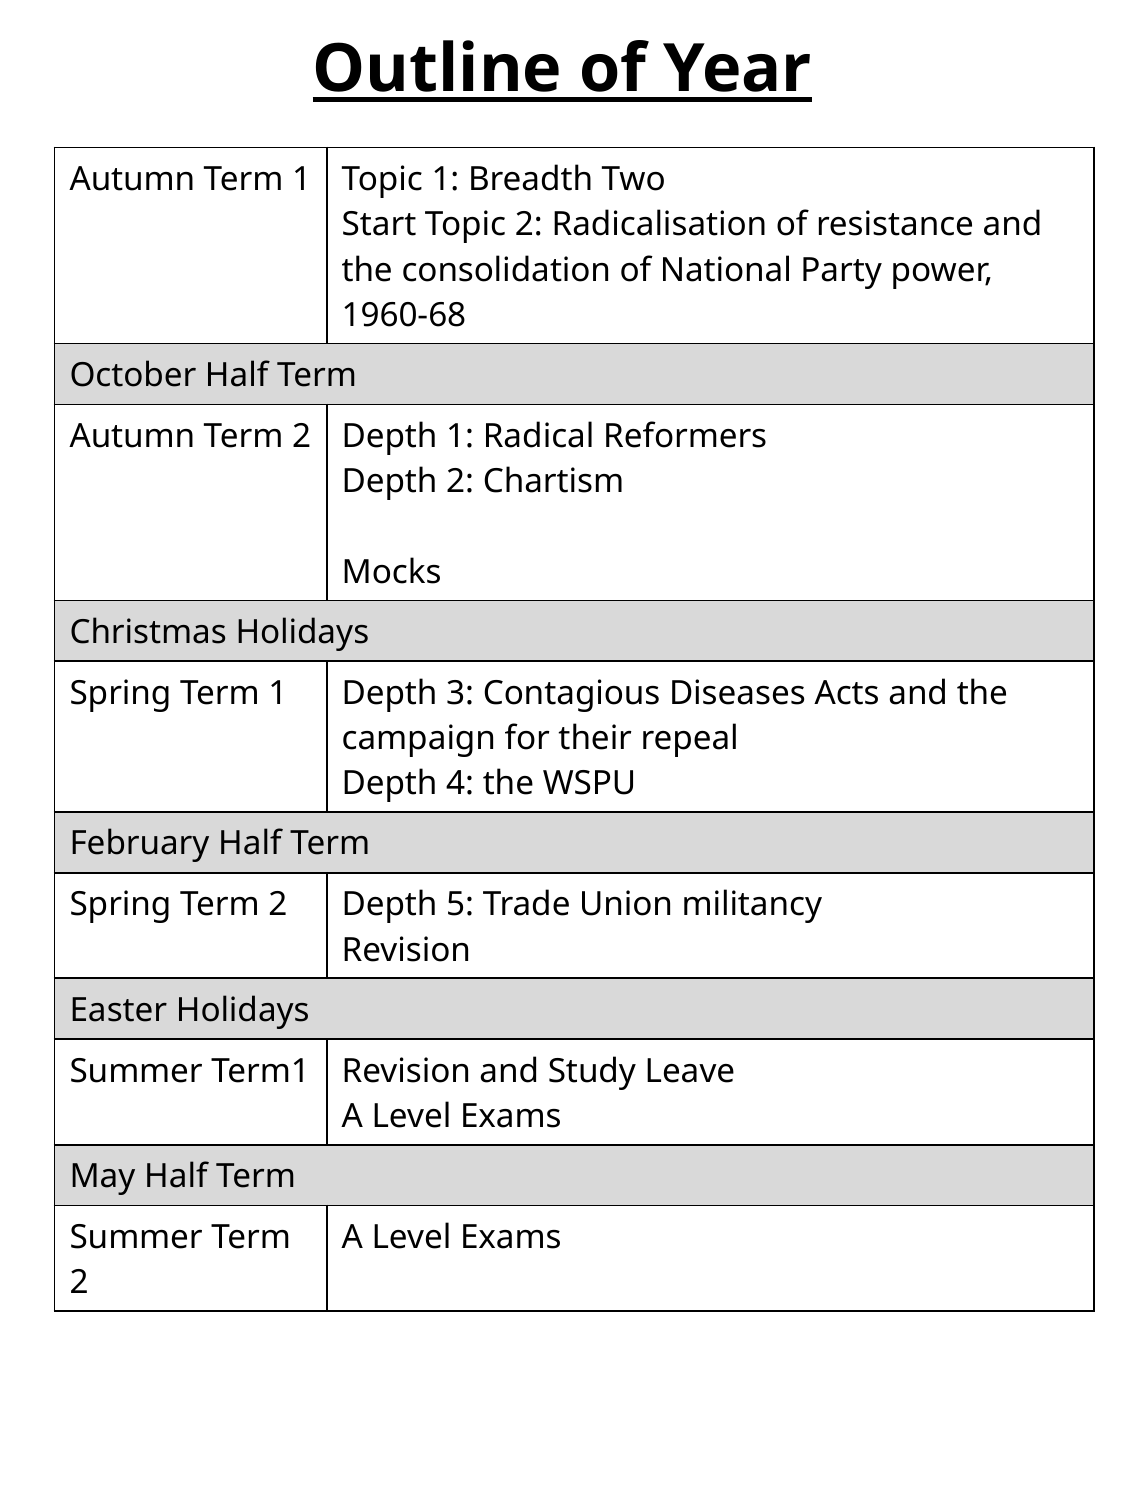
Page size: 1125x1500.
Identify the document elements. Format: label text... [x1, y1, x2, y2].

table_cell Summer Term1 [55, 1040, 326, 1144]
table_cell Autumn Term 2 [55, 405, 326, 600]
table_header Topic 1: Breadth Two Start Topic 2: Radicalisation of resistance and the consolidation of National Party power, 1960-68 [328, 148, 1093, 343]
table_cell Christmas Holidays [55, 601, 1093, 660]
table_cell A Level Exams [328, 1206, 1093, 1310]
title Outline of Year [56, 0, 1069, 147]
table_cell Summer Term 2 [55, 1206, 326, 1310]
table_cell May Half Term [55, 1146, 1093, 1205]
table_cell Easter Holidays [55, 979, 1093, 1038]
table_cell Revision and Study Leave A Level Exams [328, 1040, 1093, 1144]
table_header Autumn Term 1 [55, 148, 326, 343]
table_cell February Half Term [55, 813, 1093, 872]
table_cell Depth 1: Radical Reformers Depth 2: Chartism Mocks [328, 405, 1093, 600]
table_cell October Half Term [55, 344, 1093, 404]
table_cell Spring Term 1 [55, 662, 326, 811]
table_cell Spring Term 2 [55, 874, 326, 977]
table_cell Depth 5: Trade Union militancy Revision [328, 874, 1093, 977]
table_cell Depth 3: Contagious Diseases Acts and the campaign for their repeal Depth 4: the WSPU [328, 662, 1093, 811]
